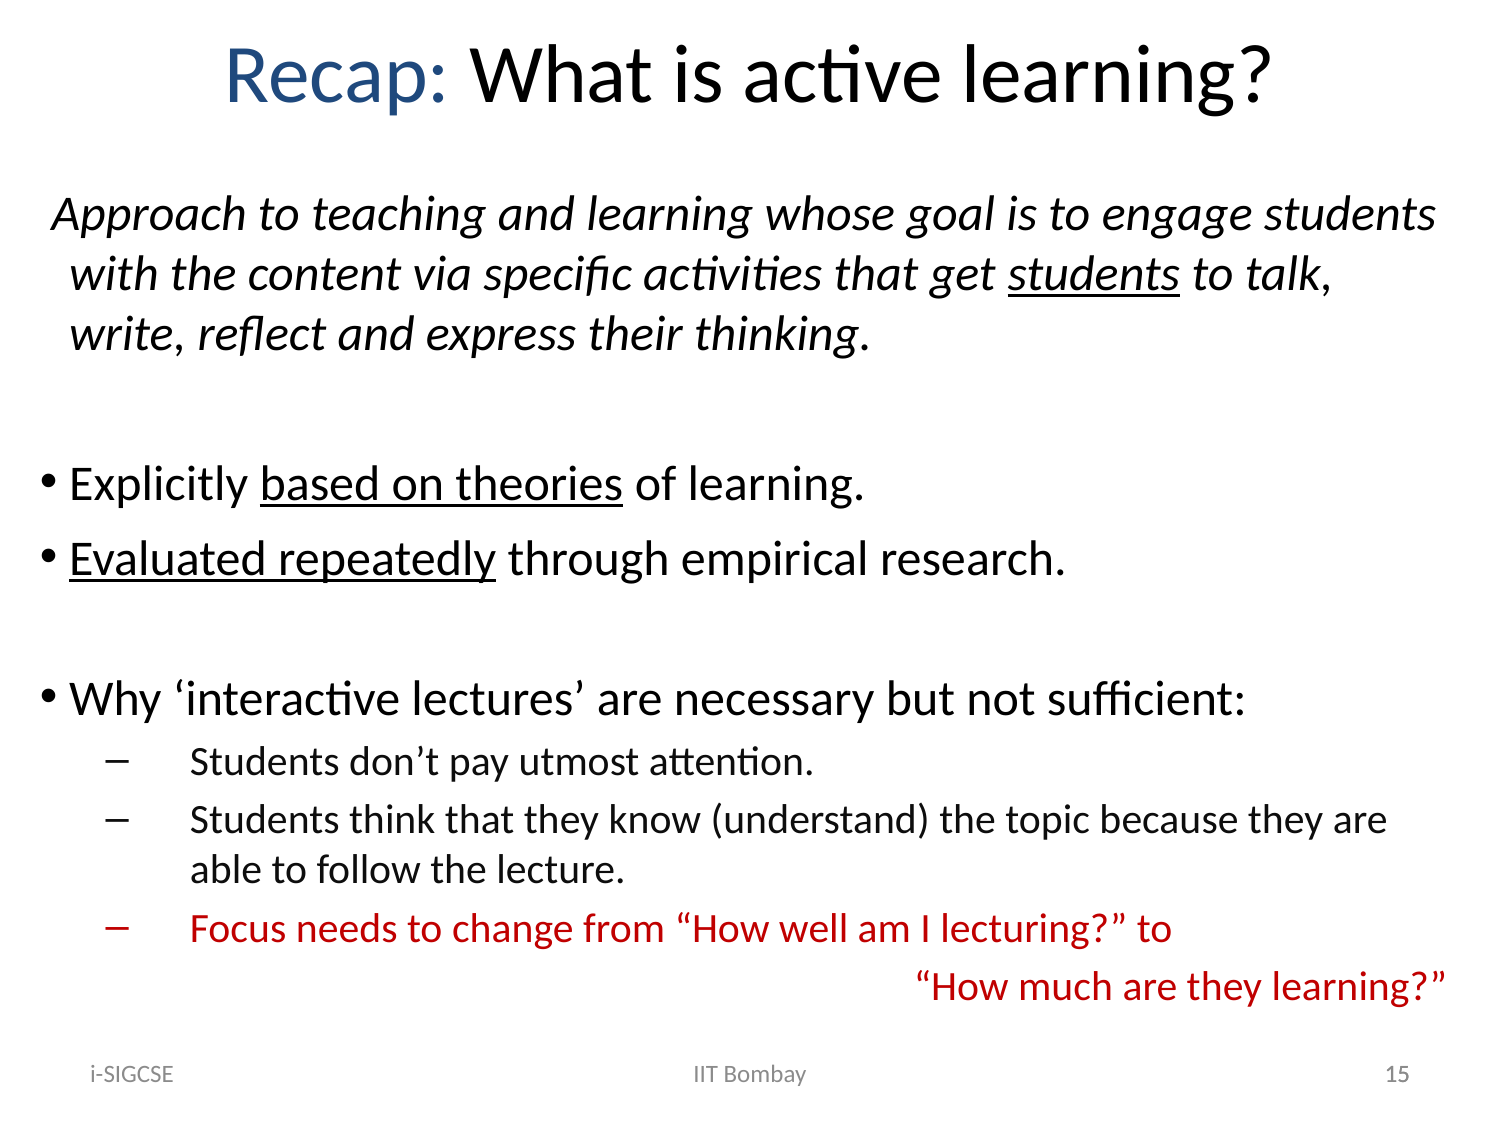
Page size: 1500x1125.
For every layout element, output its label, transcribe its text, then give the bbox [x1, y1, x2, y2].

list Approach to teaching and learning whose goal is to engage students with the content via specific activities that get students to talk, write, reflect and express their thinking. Explicitly based on theories of learning. Evaluated repeatedly through empirical research. Why ‘interactive lectures’ are necessary but not sufficient: Students don’t pay utmost attention. Students think that they know (understand) the topic because they are able to follow the lecture. Focus needs to change from “How well am I lecturing?” to “How much are they learning?” [24, 172, 1463, 1088]
slide_number i-SIGCSE [75, 1042, 425, 1103]
slide_number 15 [1074, 1042, 1425, 1103]
footer IIT Bombay [512, 1042, 988, 1103]
title Recap: What is active learning? [0, 0, 1500, 138]
